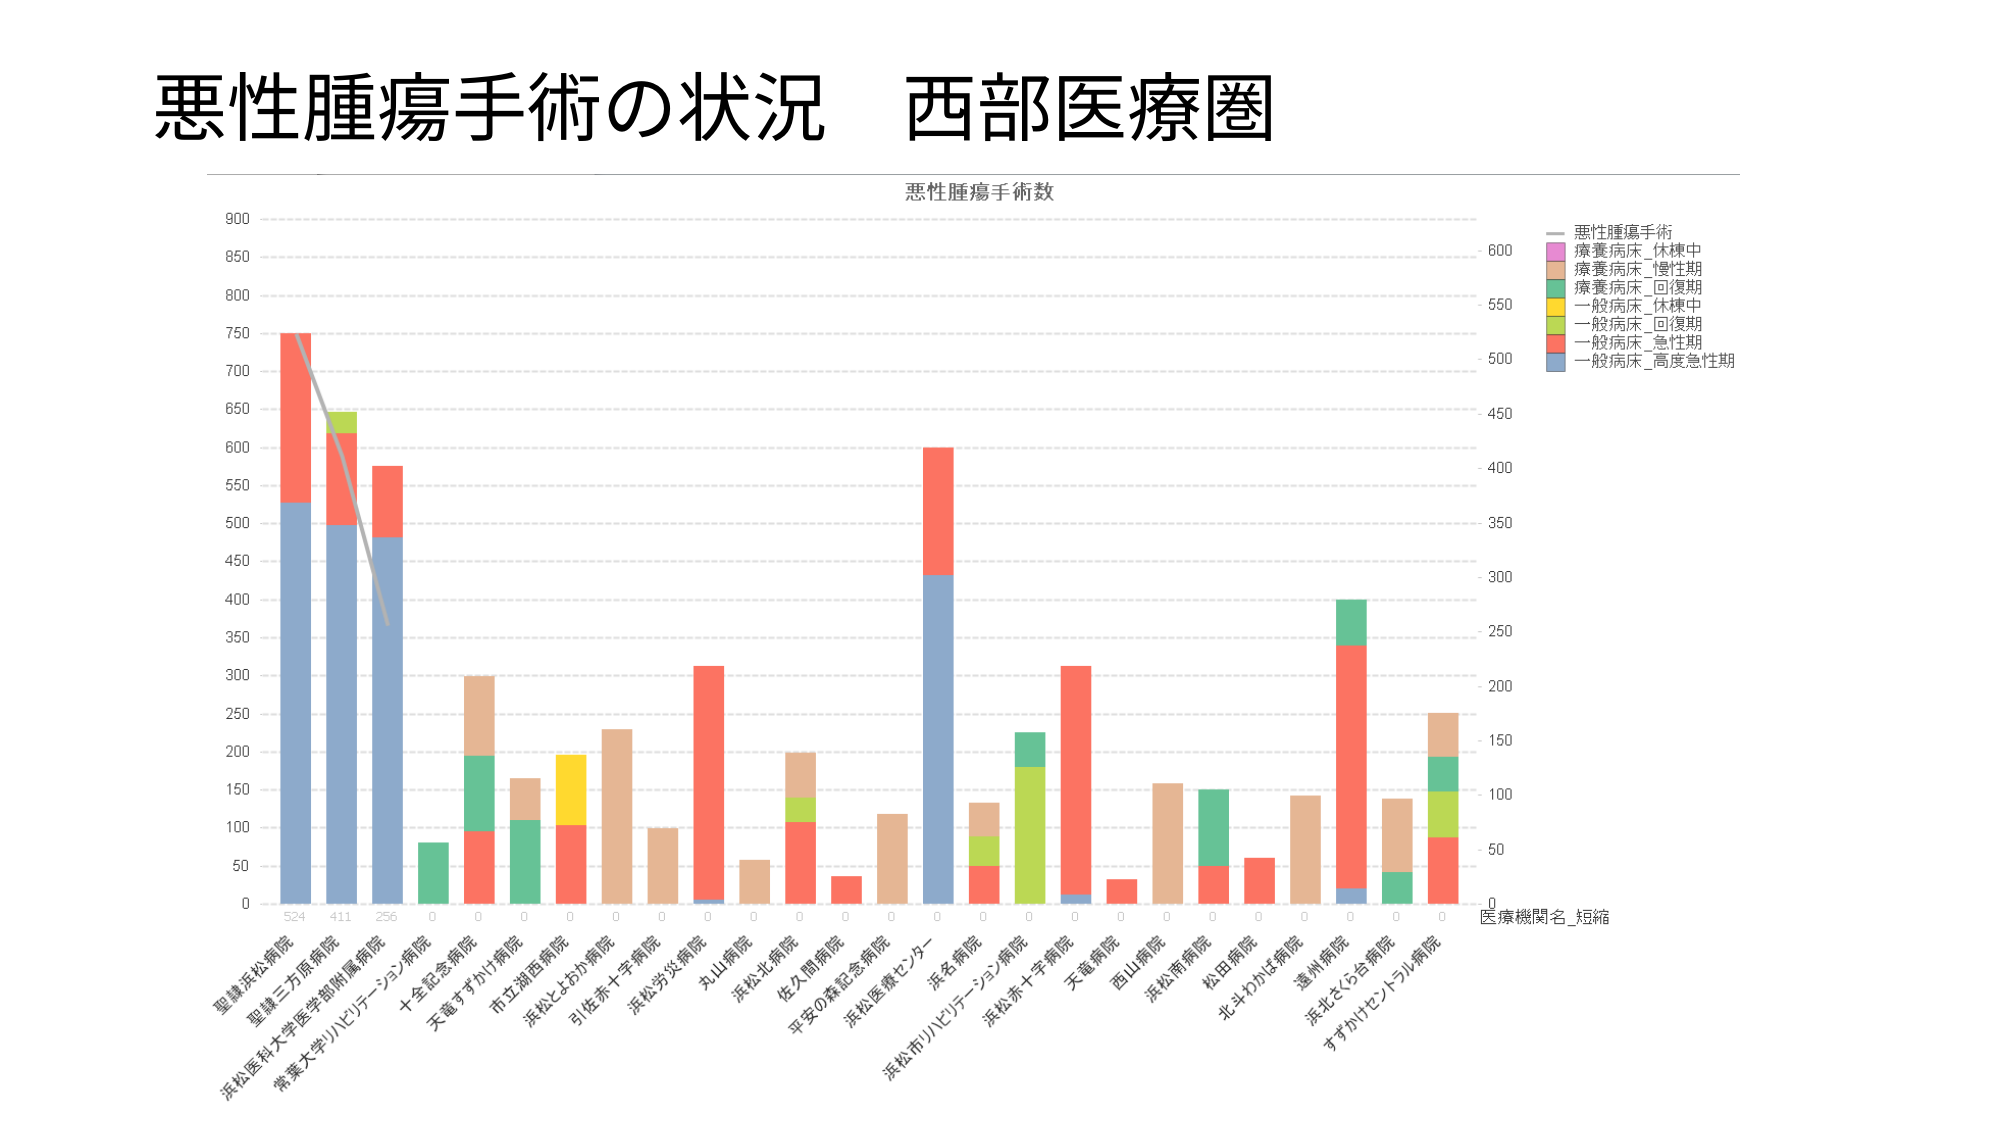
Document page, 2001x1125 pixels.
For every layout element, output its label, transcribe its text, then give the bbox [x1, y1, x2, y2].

title 悪性腫瘍手術の状況 西部医療圏 [137, 59, 1863, 162]
picture [206, 174, 1740, 1116]
